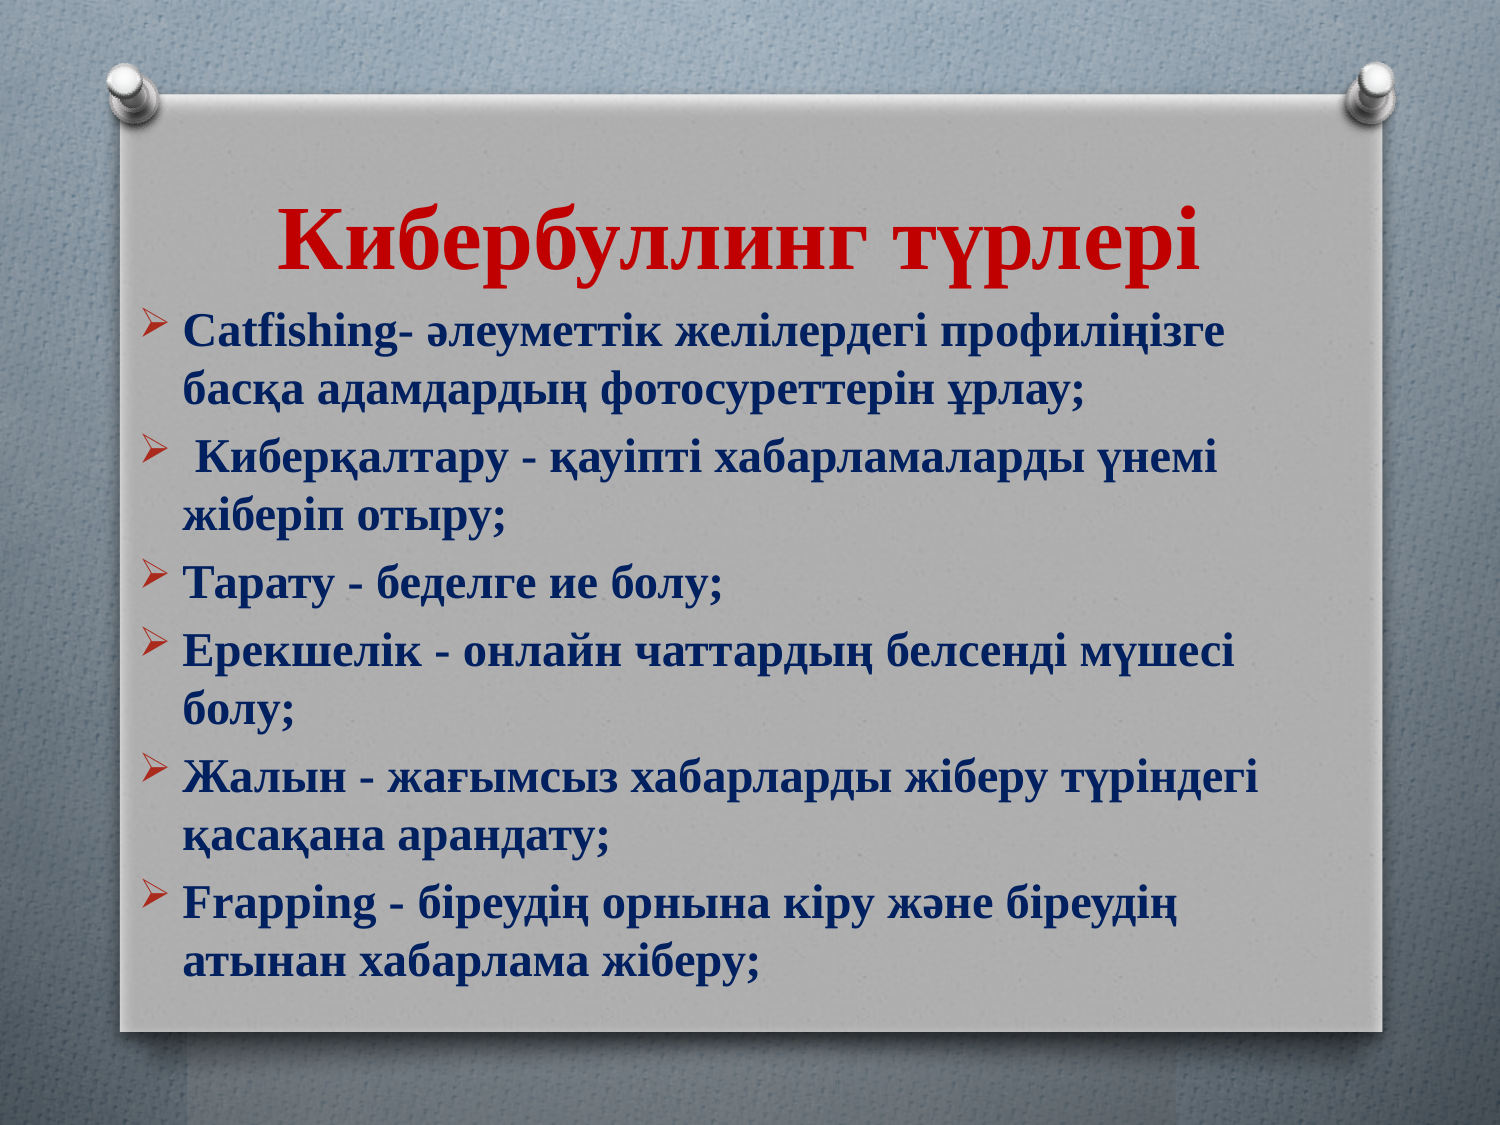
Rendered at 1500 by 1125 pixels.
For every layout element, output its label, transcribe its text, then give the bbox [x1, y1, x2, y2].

picture [75, 29, 198, 153]
picture [1317, 35, 1439, 156]
list Catfishing- әлеуметтік желілердегі профиліңізге басқа адамдардың фотосуреттерін ұрлау; Киберқалтару - қауіпті хабарламаларды үнемі жіберіп отыру; Тарату - беделге ие болу; Ерекшелік - онлайн чаттардың белсенді мүшесі болу; Жалын - жағымсыз хабарларды жіберу түріндегі қасақана арандату; Frapping - біреудің орнына кіру және біреудің атынан хабарлама жіберу; [123, 290, 1341, 1000]
title Кибербуллинг түрлері [179, 134, 1323, 290]
